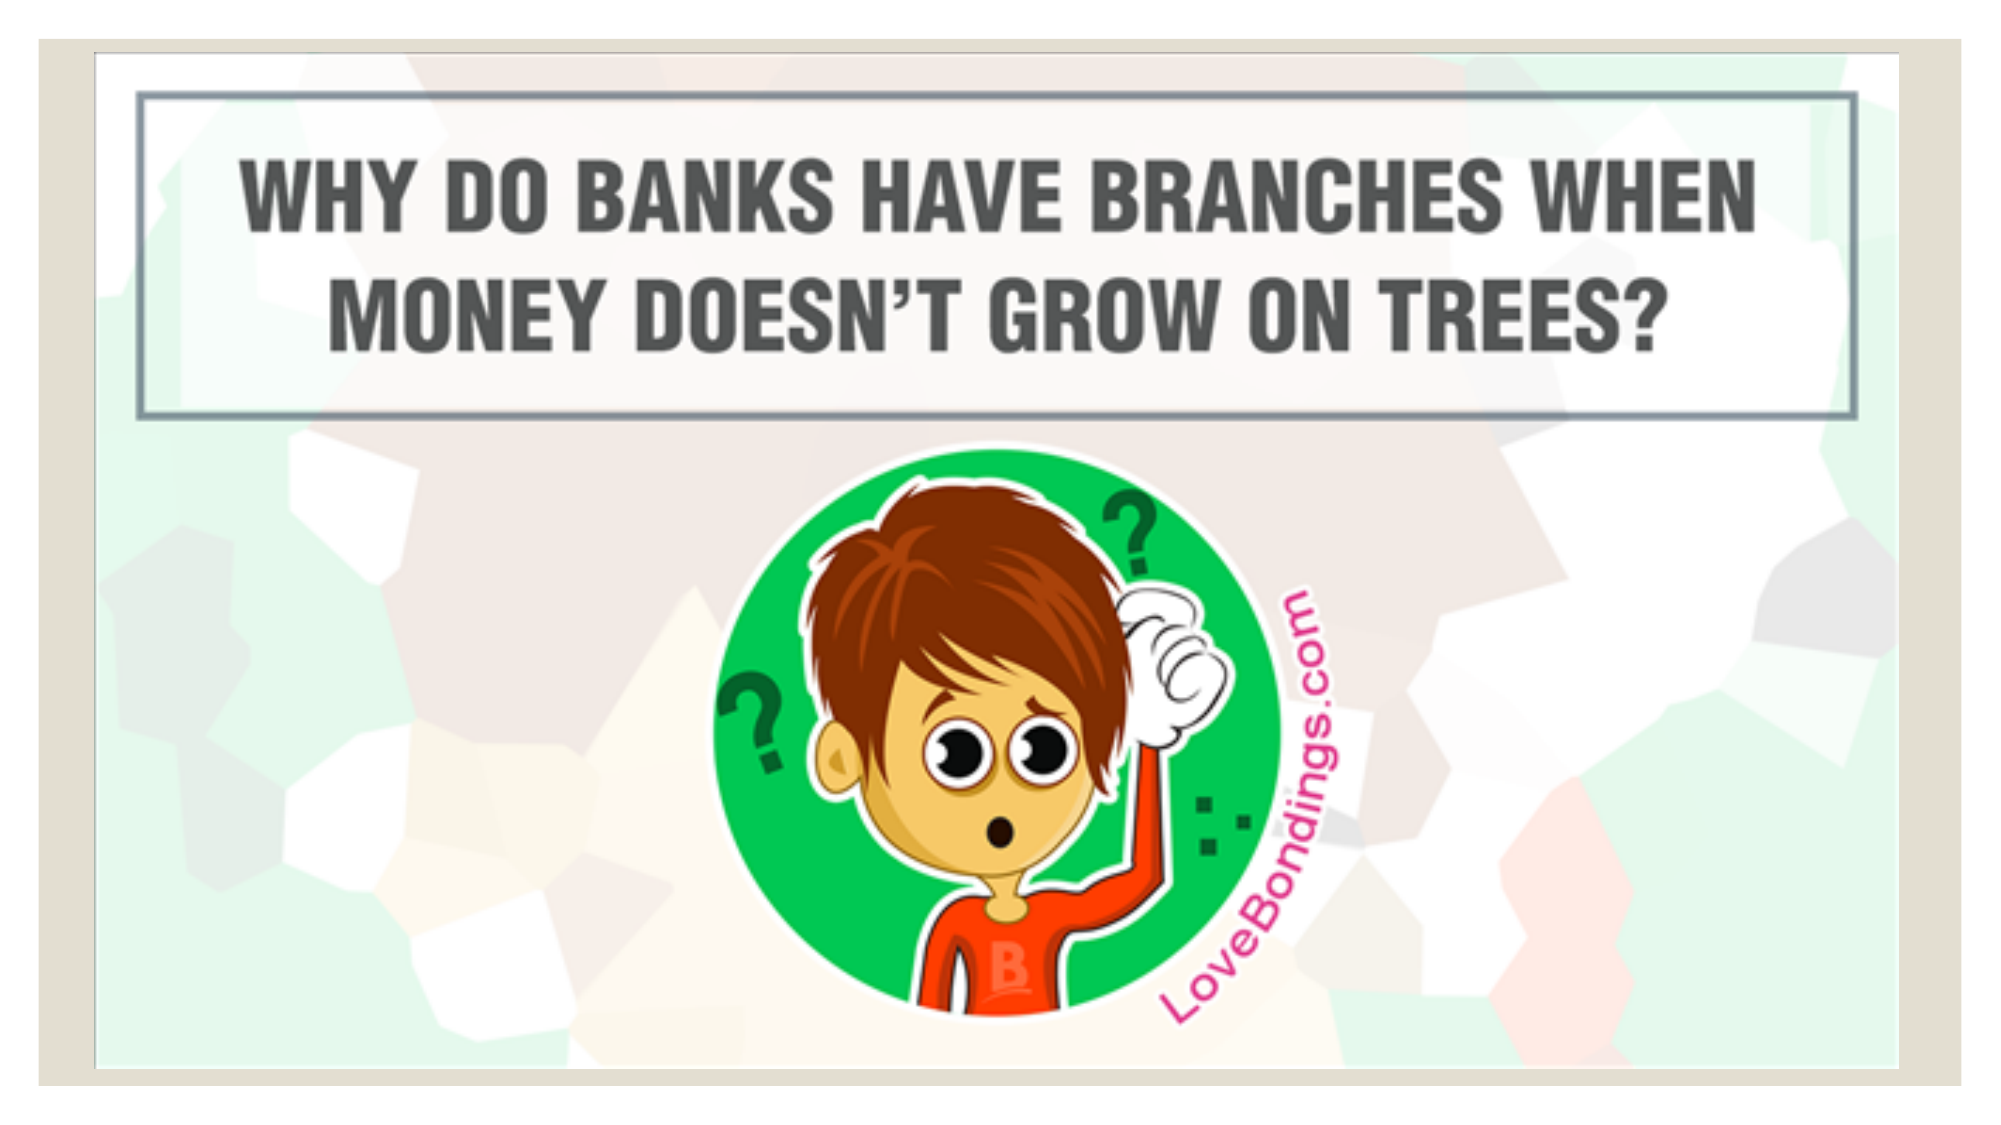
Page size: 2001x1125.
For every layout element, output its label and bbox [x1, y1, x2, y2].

picture [94, 52, 1899, 1069]
